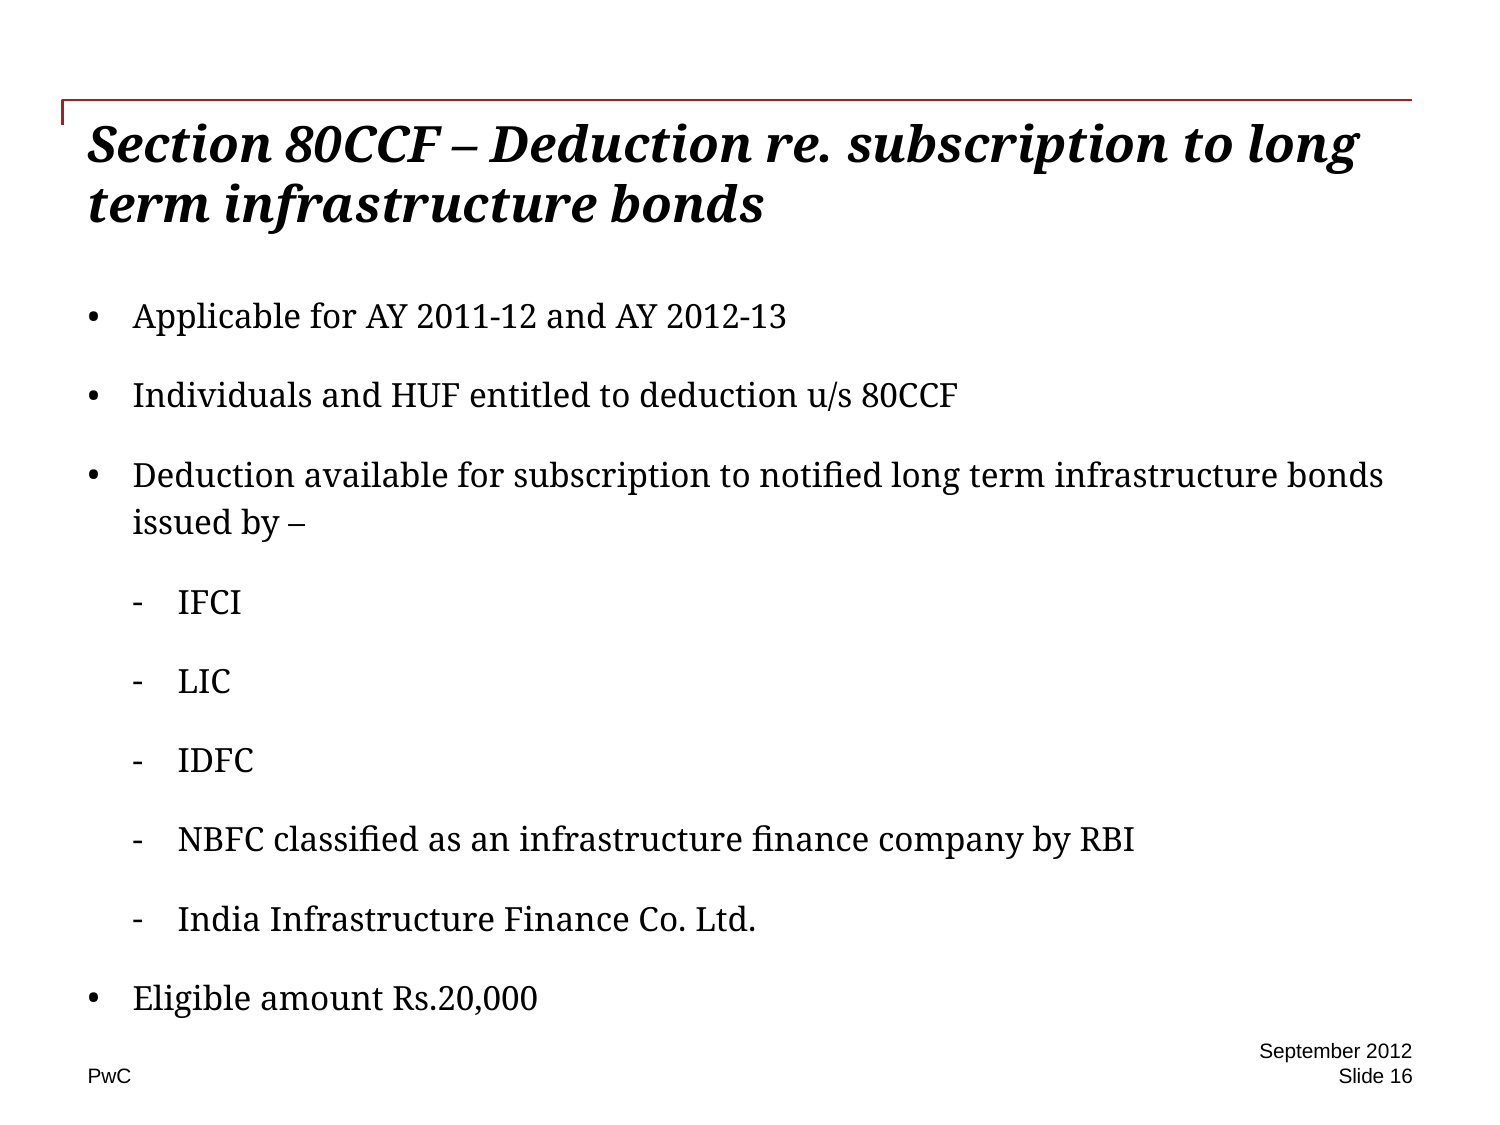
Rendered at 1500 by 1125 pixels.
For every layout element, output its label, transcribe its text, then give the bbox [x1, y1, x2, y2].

slide_number Slide 16 [1162, 1063, 1413, 1088]
title Section 80CCF – Deduction re. subscription to long term infrastructure bonds [87, 112, 1413, 263]
list Applicable for AY 2011-12 and AY 2012-13 Individuals and HUF entitled to deduction u/s 80CCF Deduction available for subscription to notified long term infrastructure bonds issued by – IFCI LIC IDFC NBFC classified as an infrastructure finance company by RBI India Infrastructure Finance Co. Ltd. Eligible amount Rs.20,000 [87, 287, 1413, 1013]
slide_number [1162, 1037, 1413, 1063]
